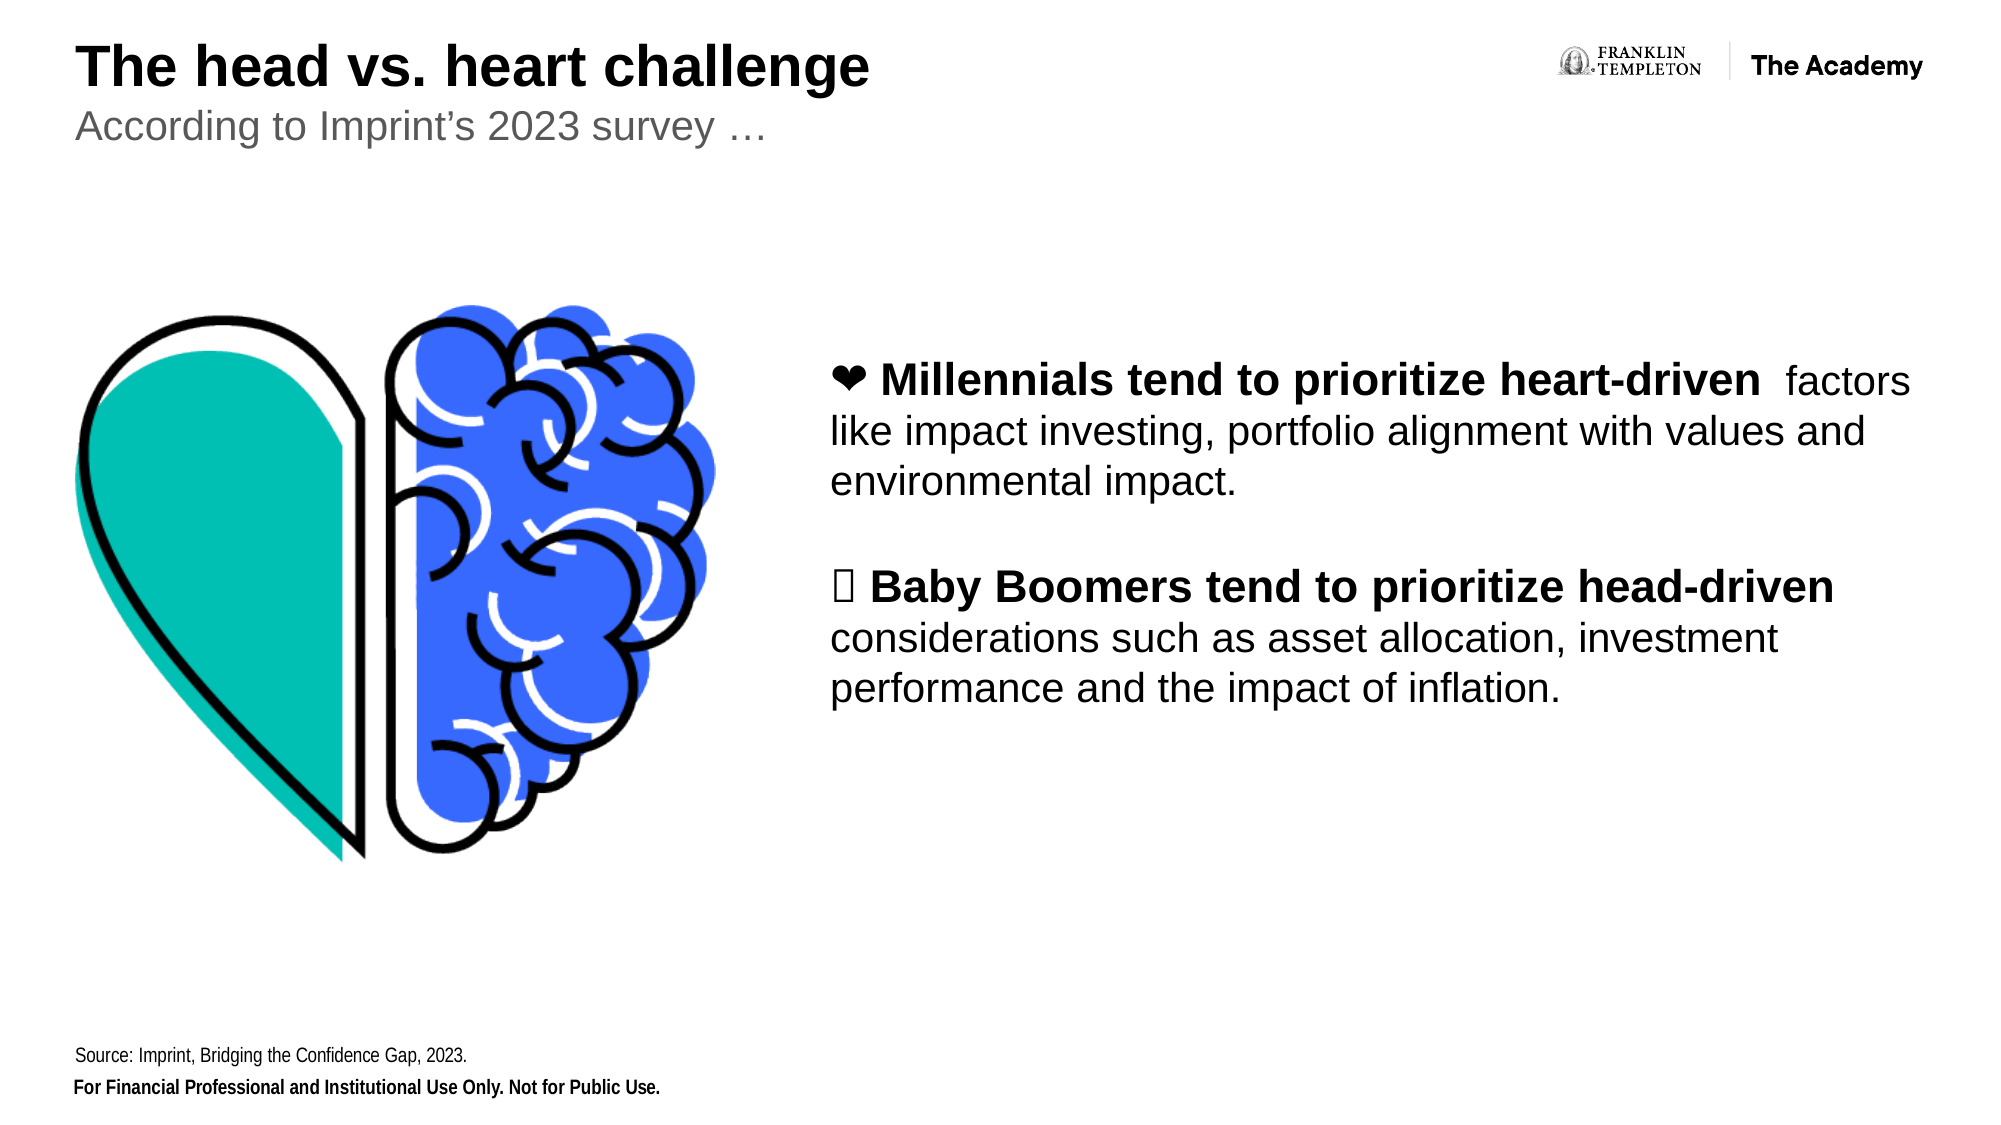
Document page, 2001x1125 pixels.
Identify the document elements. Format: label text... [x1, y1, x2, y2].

text_box ❤️ Millennials tend to prioritize heart-driven factors like impact investing, portfolio alignment with values and environmental impact. 🧠 Baby Boomers tend to prioritize head-driven considerations such as asset allocation, investment performance and the impact of inflation. [828, 347, 1923, 712]
picture [74, 304, 716, 863]
picture [1556, 41, 1923, 80]
footer For Financial Professional and Institutional Use Only. Not for Public Use. [71, 1073, 664, 1125]
title The head vs. heart challenge According to Imprint’s 2023 survey … [72, 19, 1223, 217]
text_box Source: Imprint, Bridging the Confidence Gap, 2023. [72, 1039, 472, 1067]
